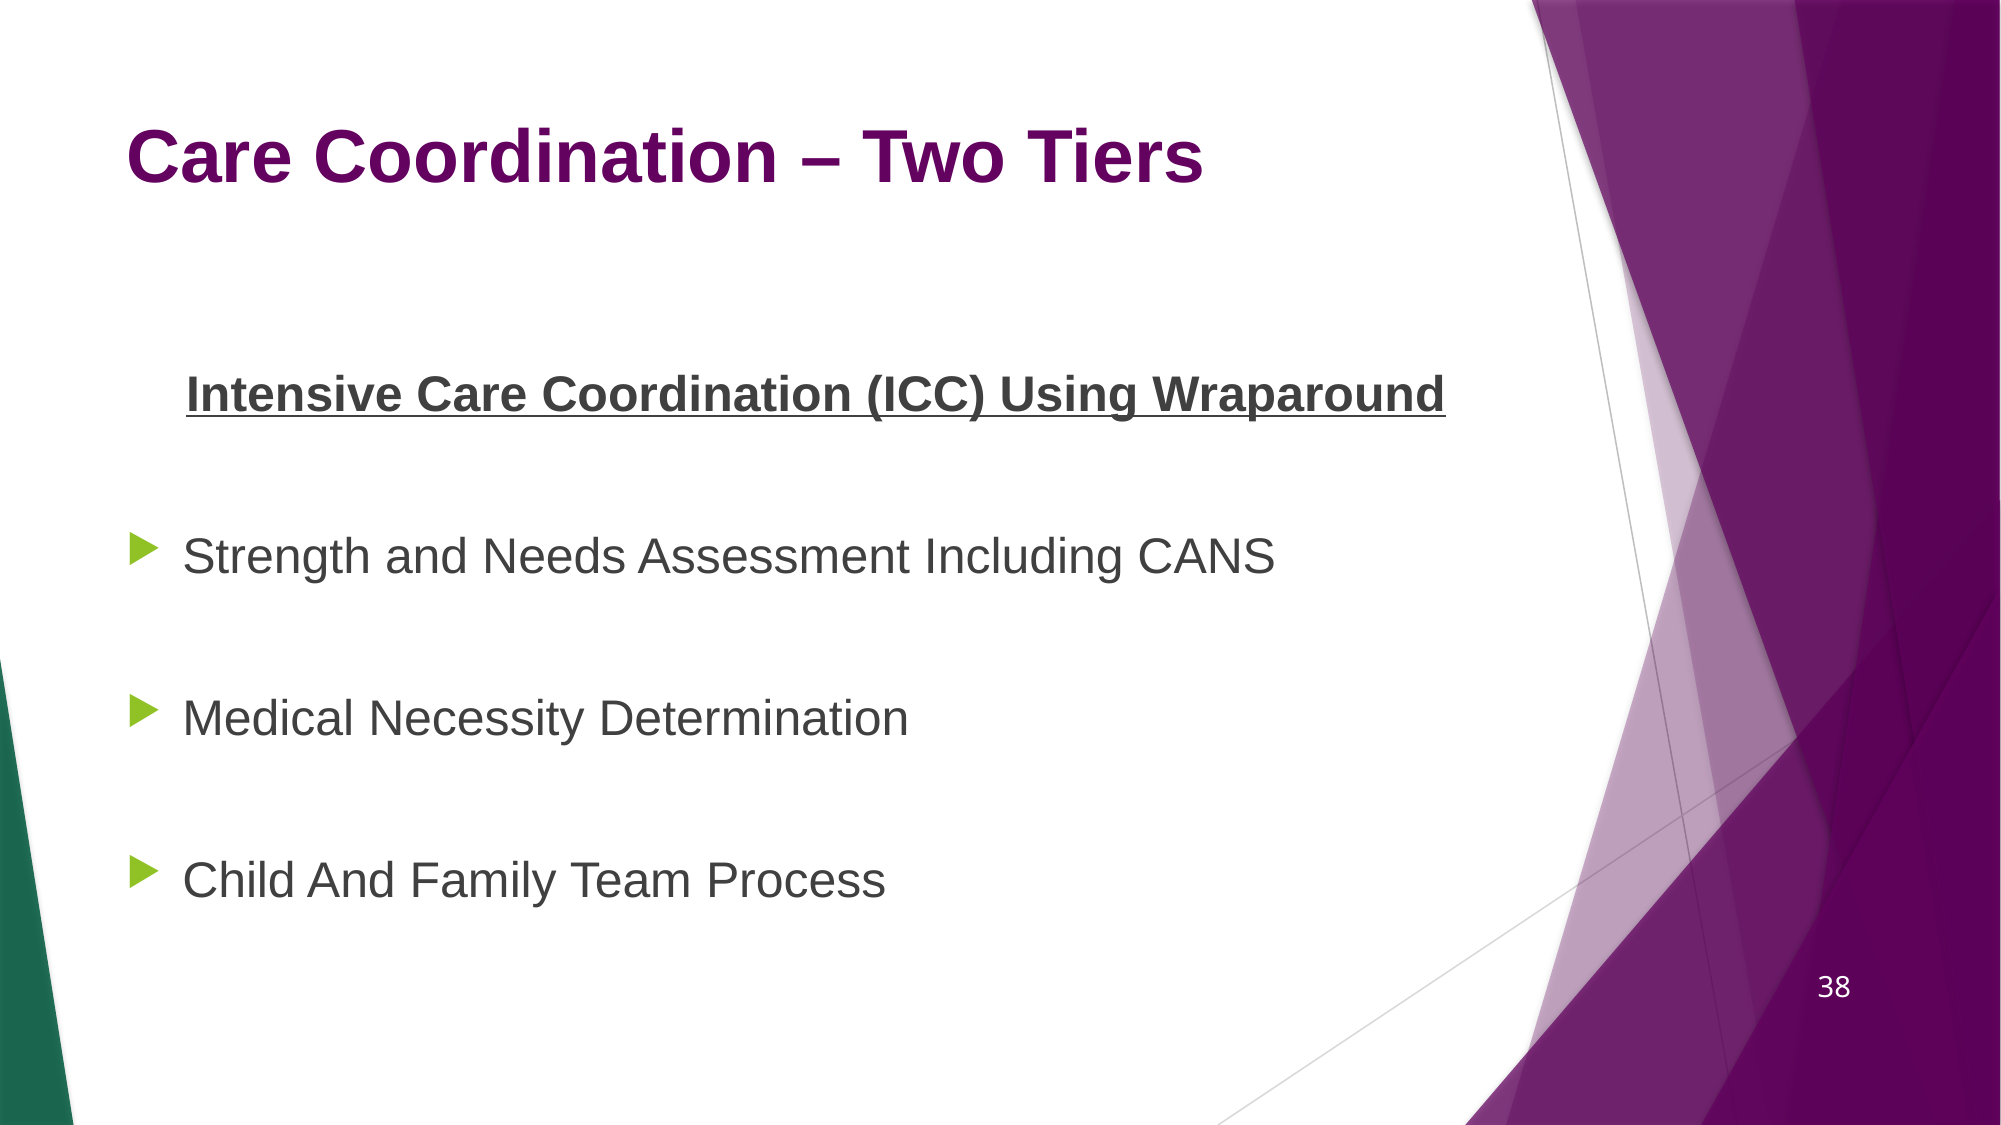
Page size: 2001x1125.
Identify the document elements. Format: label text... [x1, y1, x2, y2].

slide_number 38 [1754, 958, 1867, 1019]
list Intensive Care Coordination (ICC) Using Wraparound Strength and Needs Assessment Including CANS Medical Necessity Determination Child And Family Team Process [111, 354, 1522, 992]
title Care Coordination – Two Tiers [111, 99, 1522, 317]
